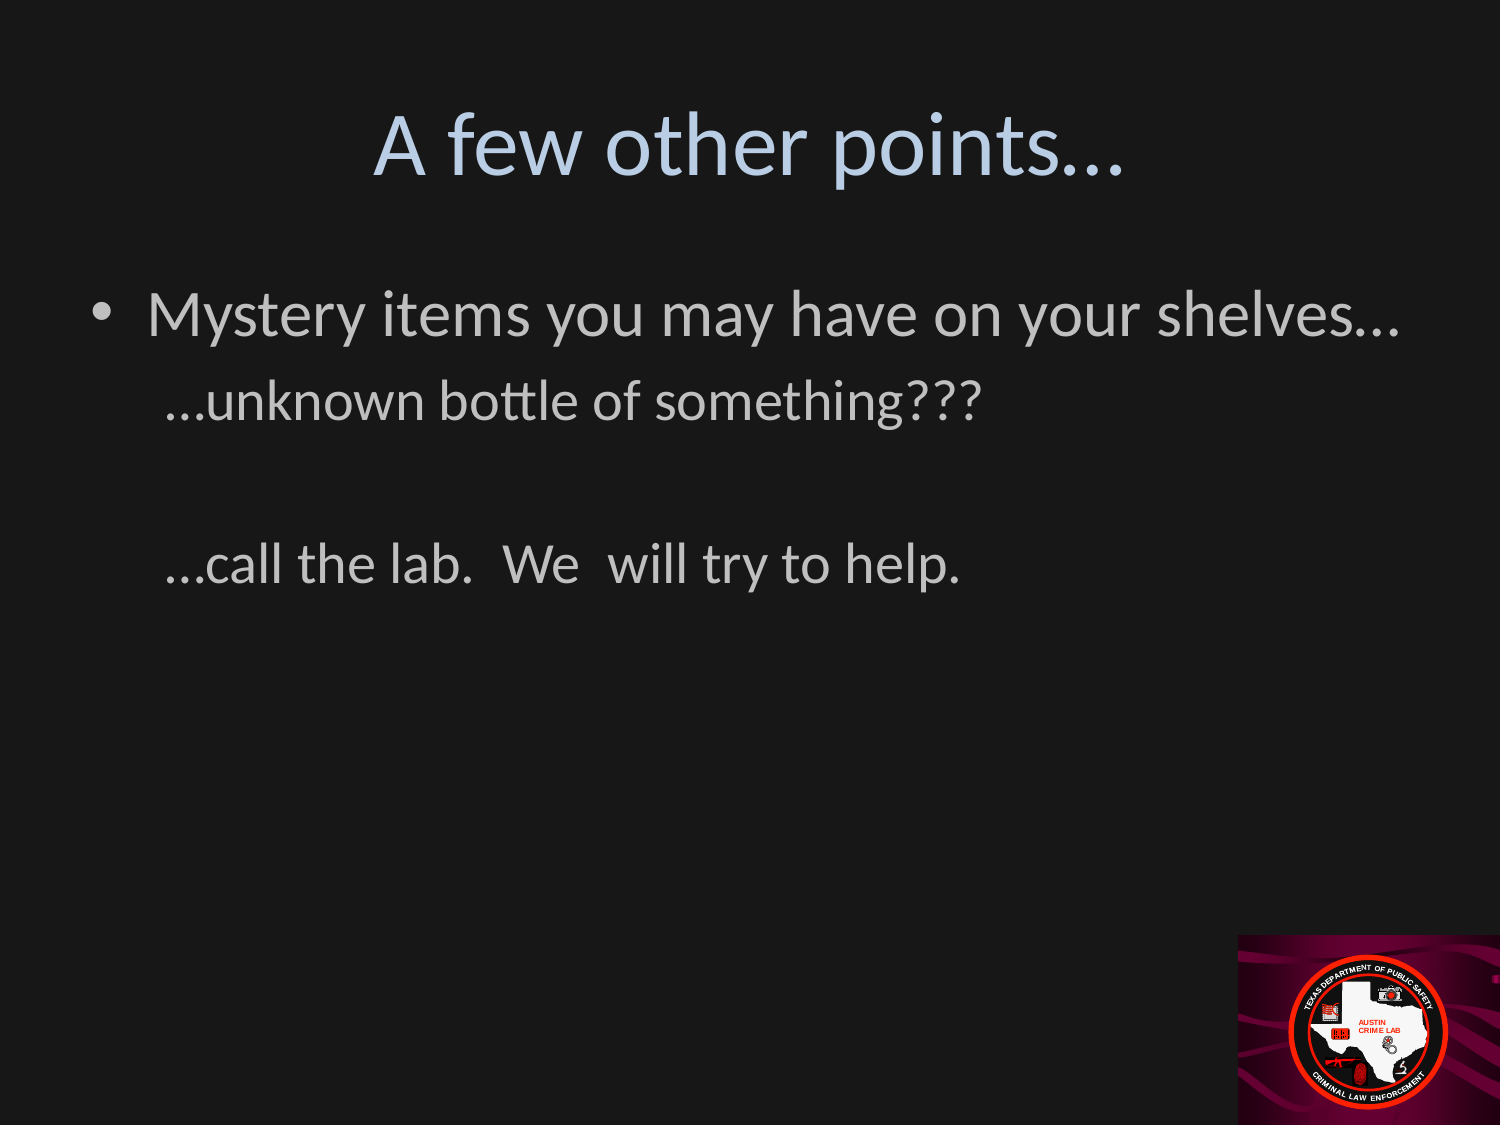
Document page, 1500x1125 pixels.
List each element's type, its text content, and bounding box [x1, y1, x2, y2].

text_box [1237, 934, 1500, 1125]
title A few other points… [75, 45, 1425, 233]
list Mystery items you may have on your shelves… …unknown bottle of something??? …call the lab. We will try to help. [75, 262, 1425, 1005]
